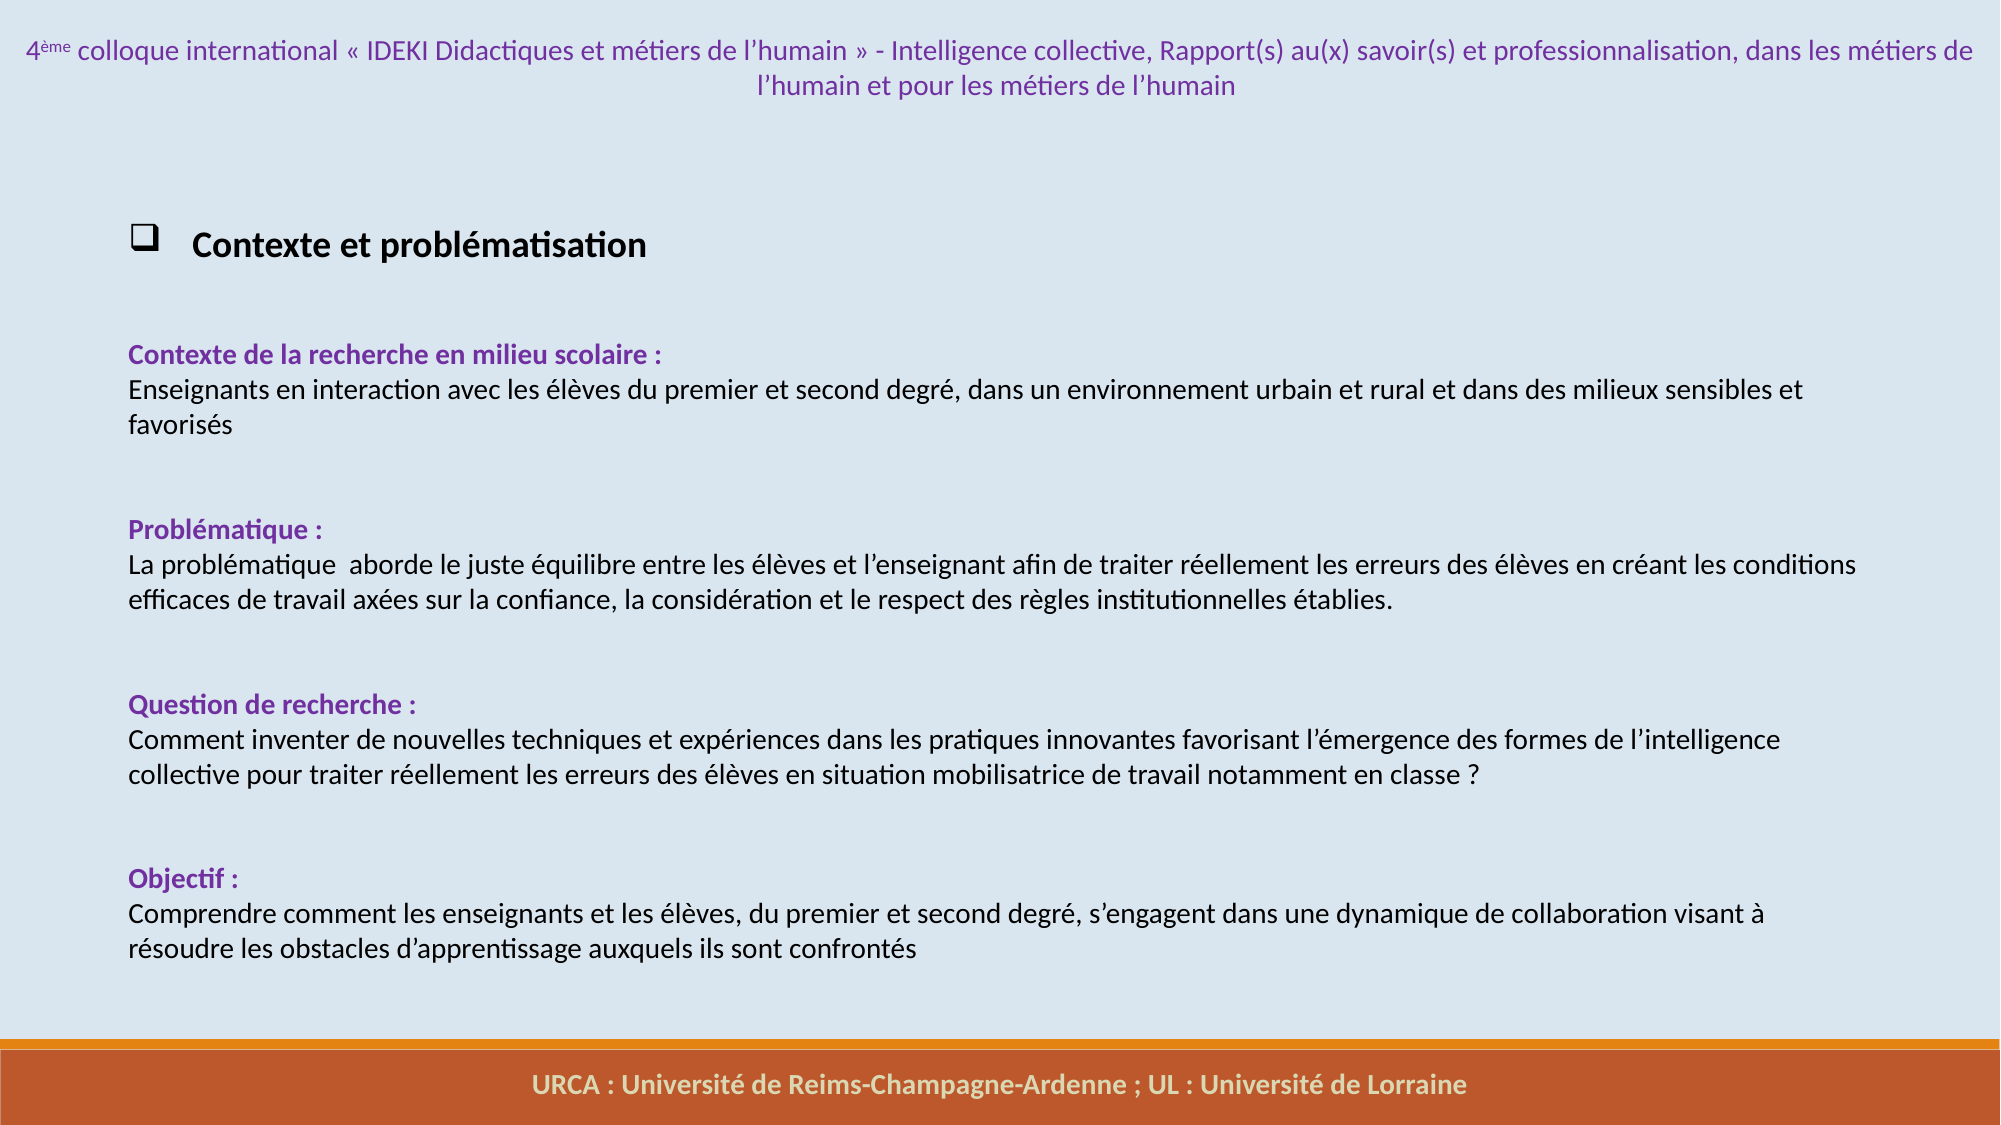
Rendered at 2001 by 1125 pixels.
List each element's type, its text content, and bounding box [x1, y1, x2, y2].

text_box URCA : Université de Reims-Champagne-Ardenne ; UL : Université de Lorraine [0, 1057, 2000, 1108]
text_box 4ème colloque international « IDEKI Didactiques et métiers de l’humain » - Intelligence collective, Rapport(s) au(x) savoir(s) et professionnalisation, dans les métiers de l’humain et pour les métiers de l’humain [0, 24, 2000, 109]
text_box [0, 187, 1986, 1033]
